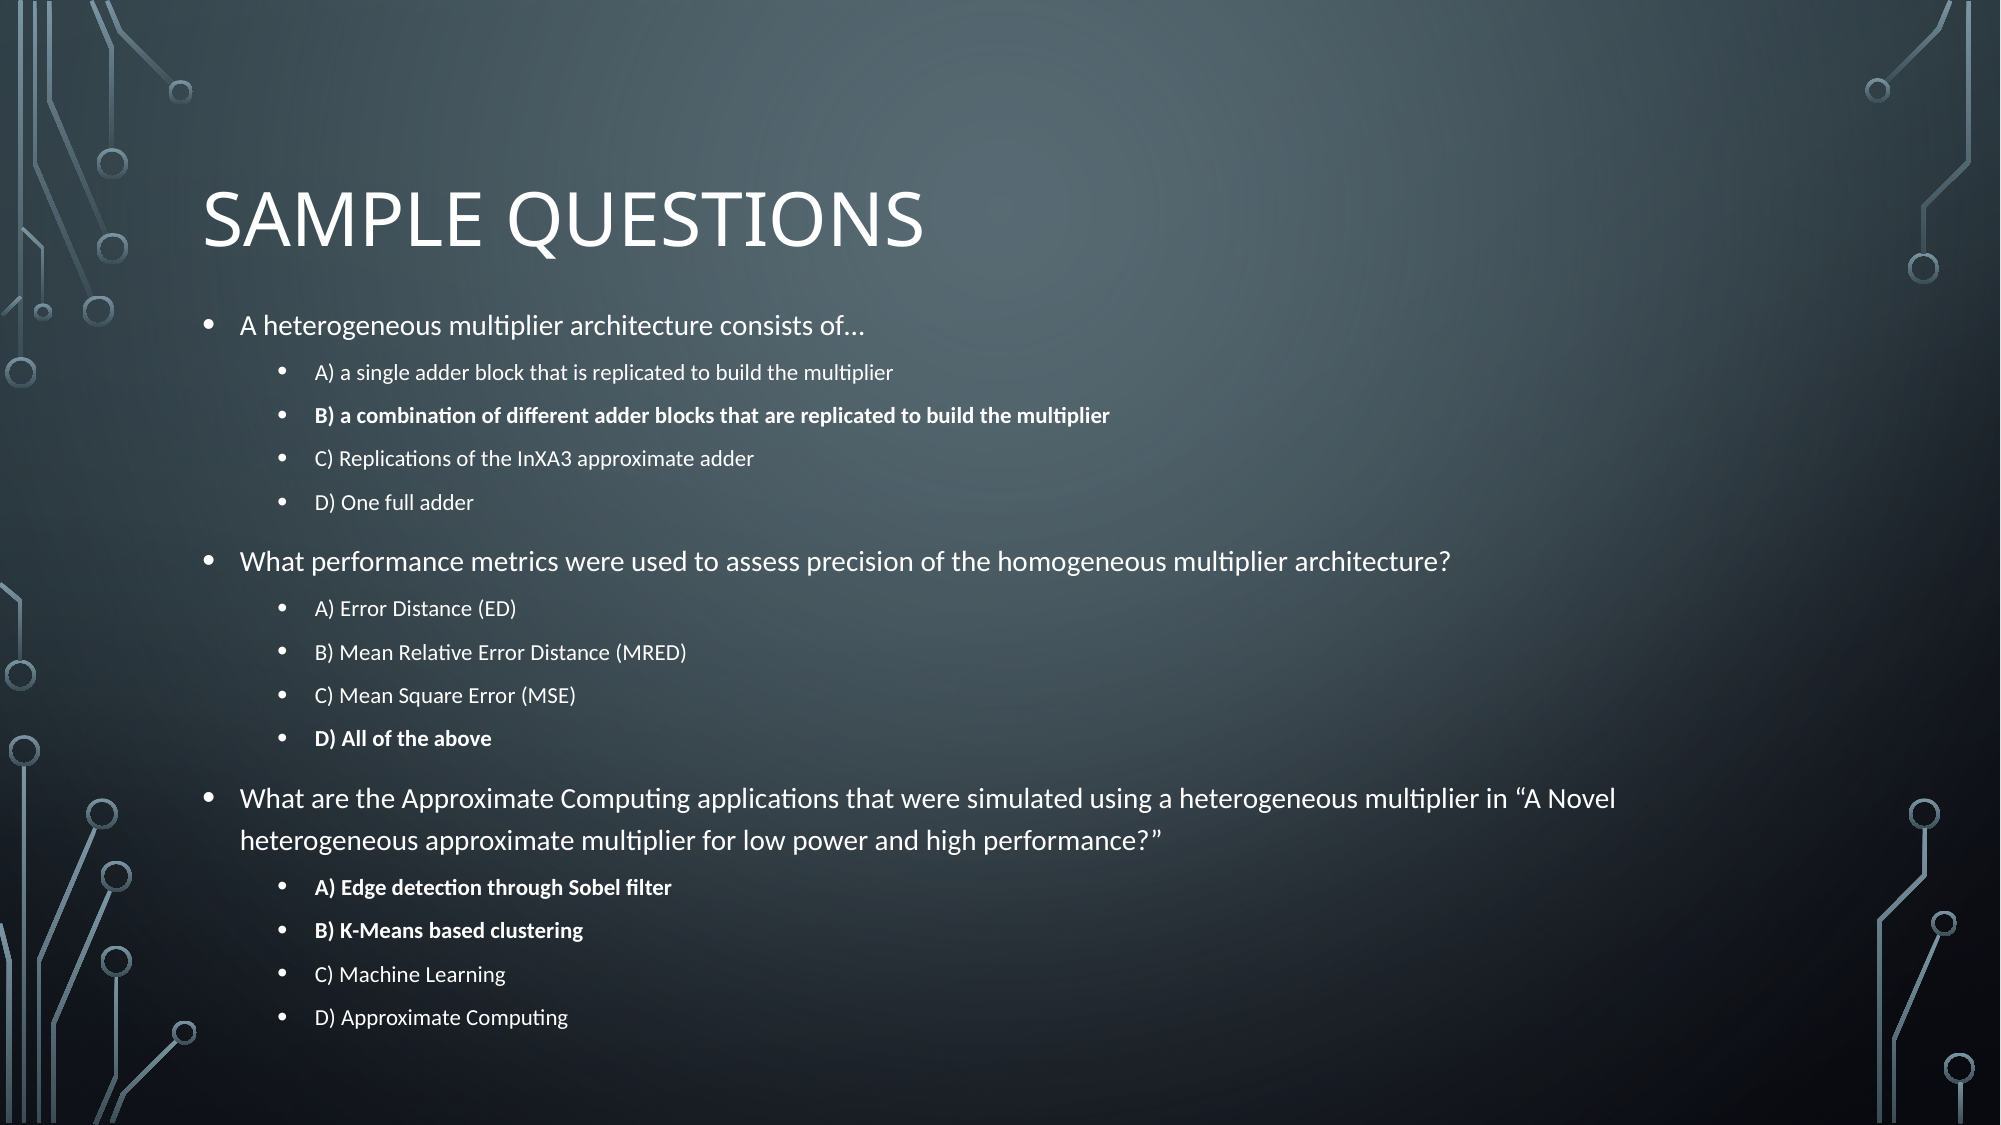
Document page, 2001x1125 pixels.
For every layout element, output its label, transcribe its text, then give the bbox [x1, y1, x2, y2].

list A heterogeneous multiplier architecture consists of… A) a single adder block that is replicated to build the multiplier B) a combination of different adder blocks that are replicated to build the multiplier C) Replications of the InXA3 approximate adder D) One full adder What performance metrics were used to assess precision of the homogeneous multiplier architecture? A) Error Distance (ED) B) Mean Relative Error Distance (MRED) C) Mean Square Error (MSE) D) All of the above What are the Approximate Computing applications that were simulated using a heterogeneous multiplier in “A Novel heterogeneous approximate multiplier for low power and high performance?” A) Edge detection through Sobel filter B) K-Means based clustering C) Machine Learning D) Approximate Computing [187, 291, 1813, 1107]
title Sample questions [187, 101, 1813, 291]
